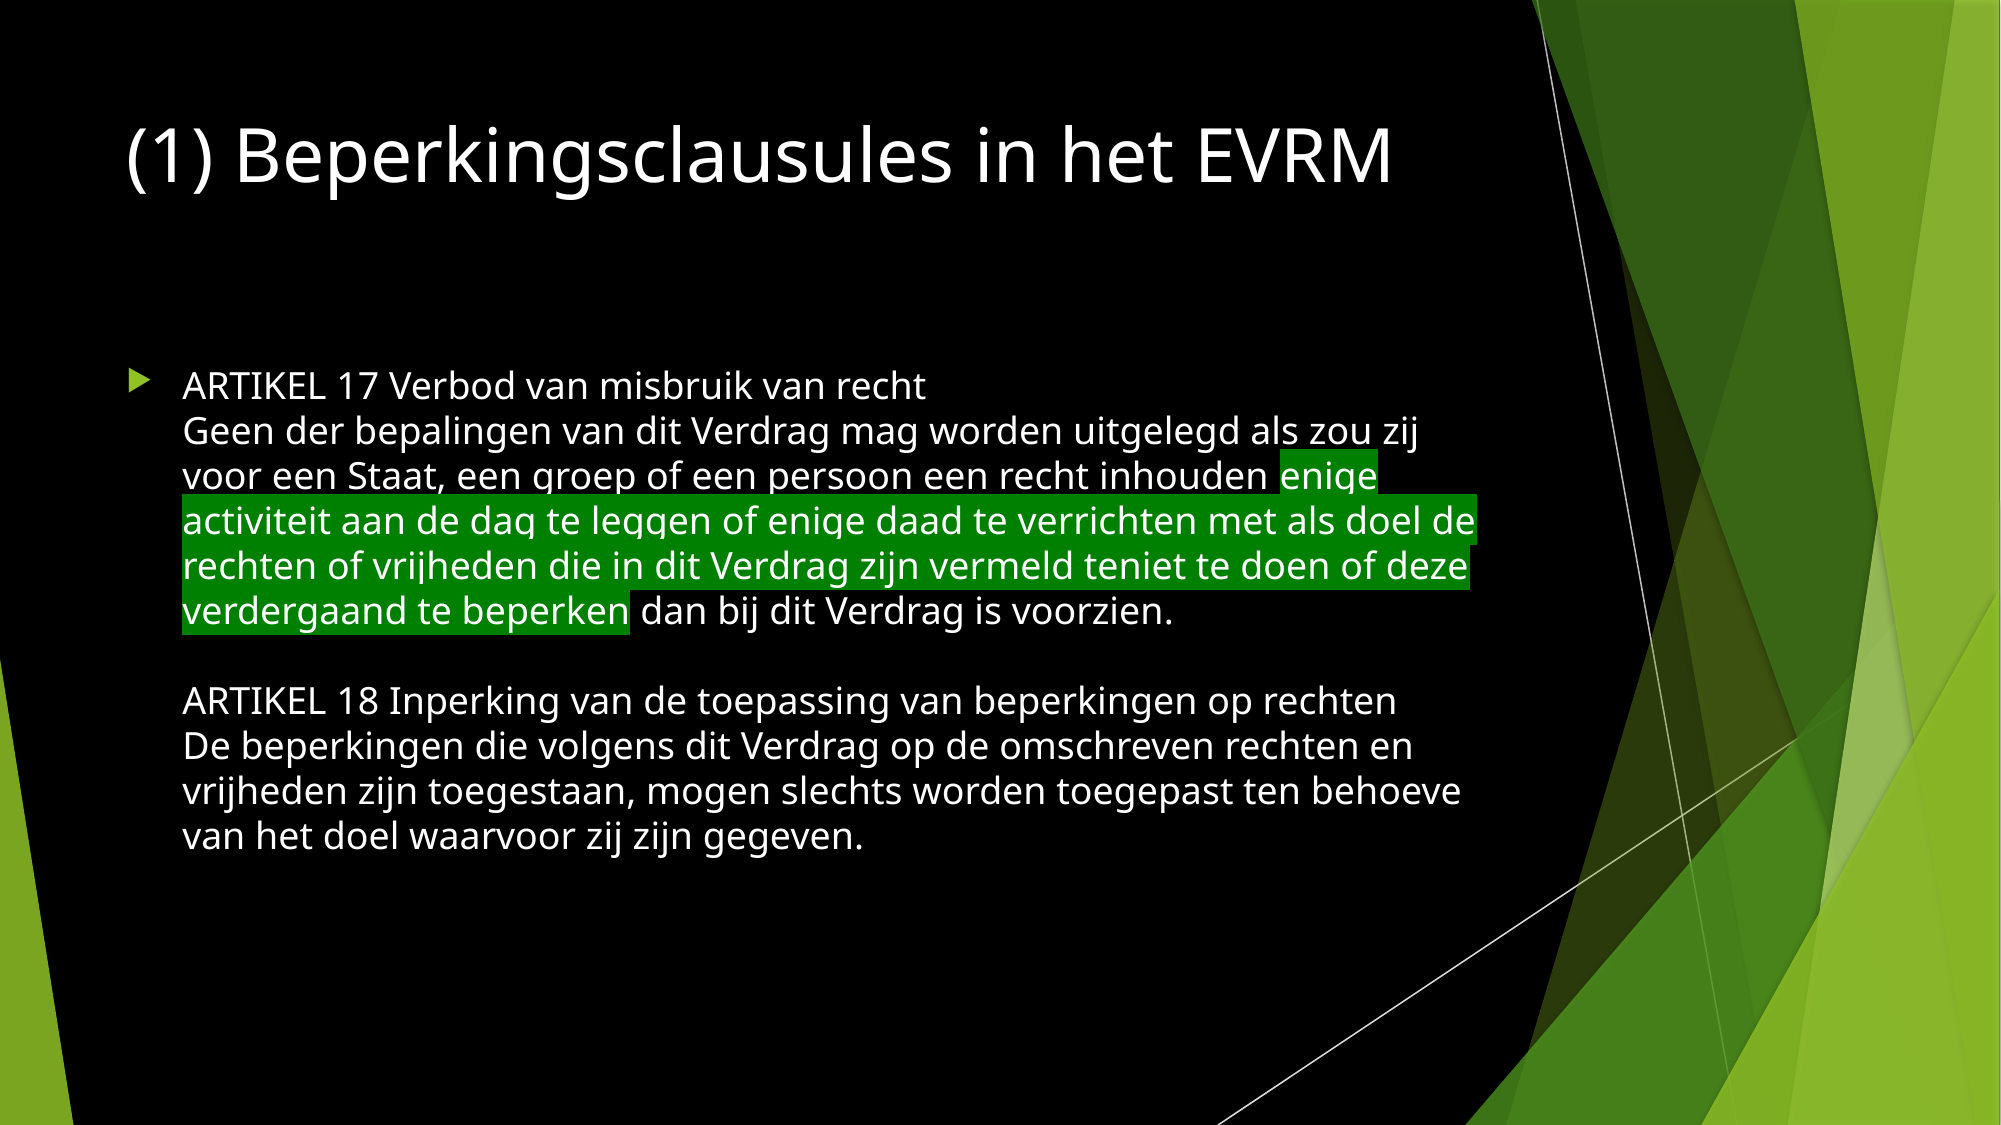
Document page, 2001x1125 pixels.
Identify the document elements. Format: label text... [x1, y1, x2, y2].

list ARTIKEL 17 Verbod van misbruik van recht Geen der bepalingen van dit Verdrag mag worden uitgelegd als zou zij voor een Staat, een groep of een persoon een recht inhouden enige activiteit aan de dag te leggen of enige daad te verrichten met als doel de rechten of vrijheden die in dit Verdrag zijn vermeld teniet te doen of deze verdergaand te beperken dan bij dit Verdrag is voorzien. ARTIKEL 18 Inperking van de toepassing van beperkingen op rechten De beperkingen die volgens dit Verdrag op de omschreven rechten en vrijheden zijn toegestaan, mogen slechts worden toegepast ten behoeve van het doel waarvoor zij zijn gegeven. [111, 354, 1522, 992]
title (1) Beperkingsclausules in het EVRM [111, 99, 1522, 317]
